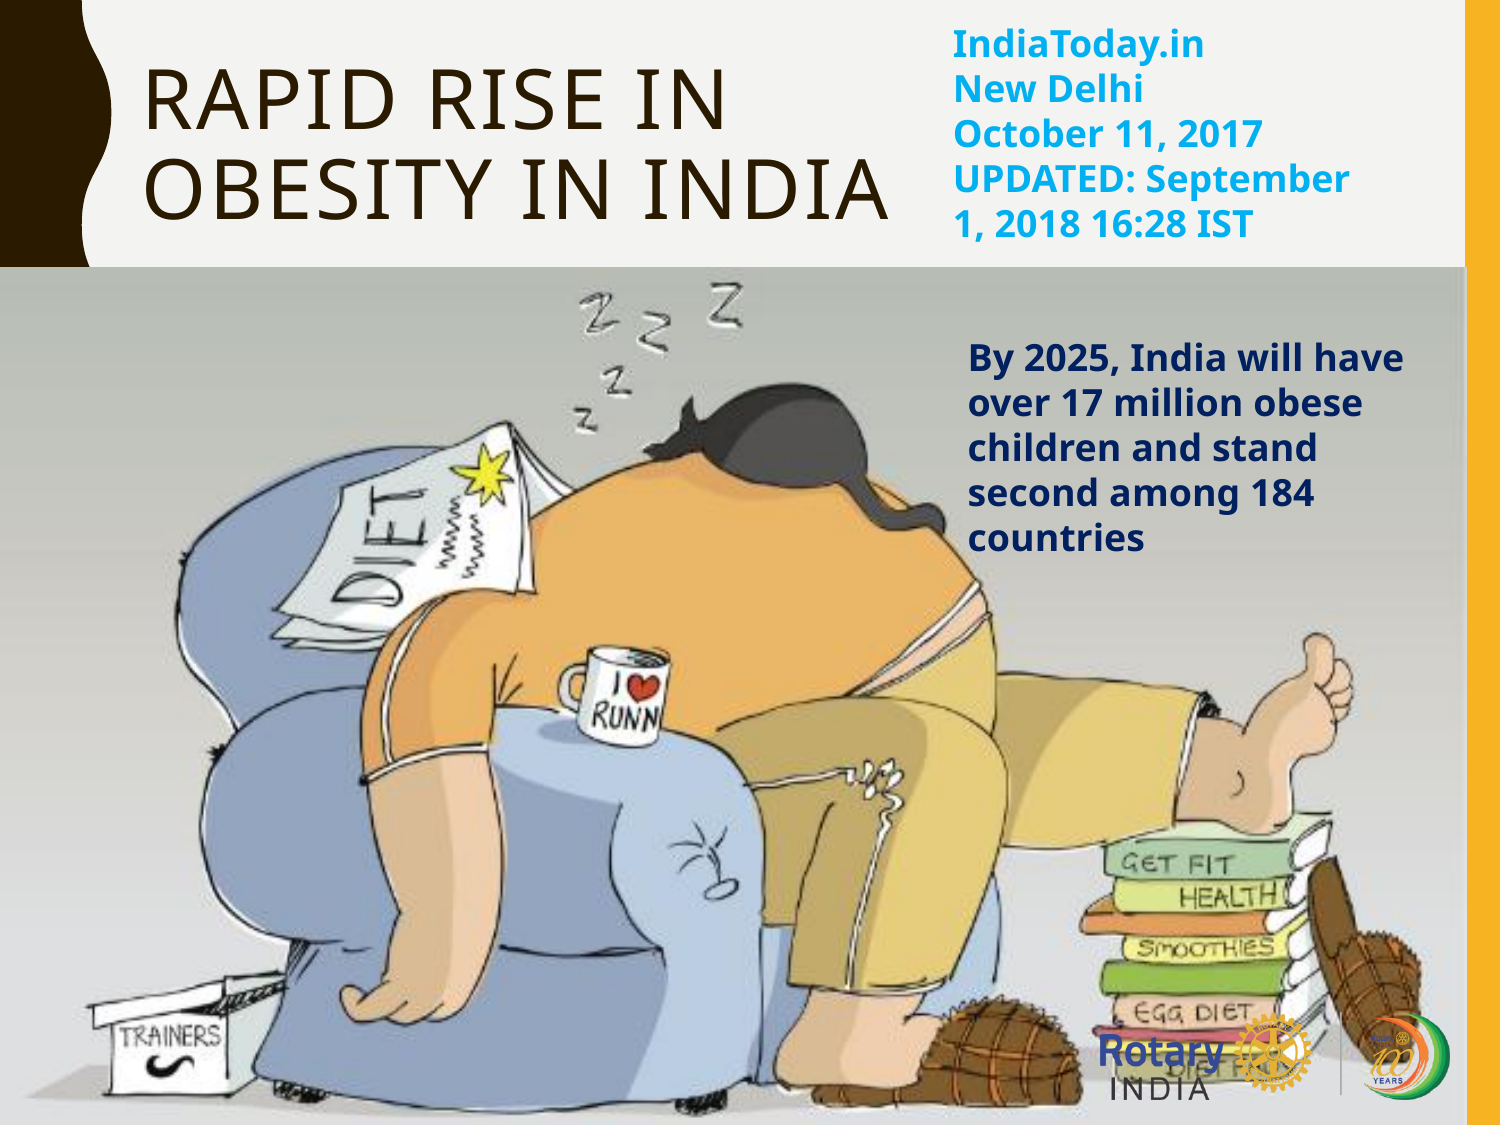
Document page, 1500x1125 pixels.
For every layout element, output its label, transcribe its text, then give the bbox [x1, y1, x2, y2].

list IndiaToday.in New Delhi October 11, 2017 UPDATED: September 1, 2018 16:28 IST [952, 0, 1391, 267]
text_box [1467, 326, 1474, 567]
title Rapid rise in obesity in India [126, 50, 908, 216]
picture [0, 267, 1467, 1125]
